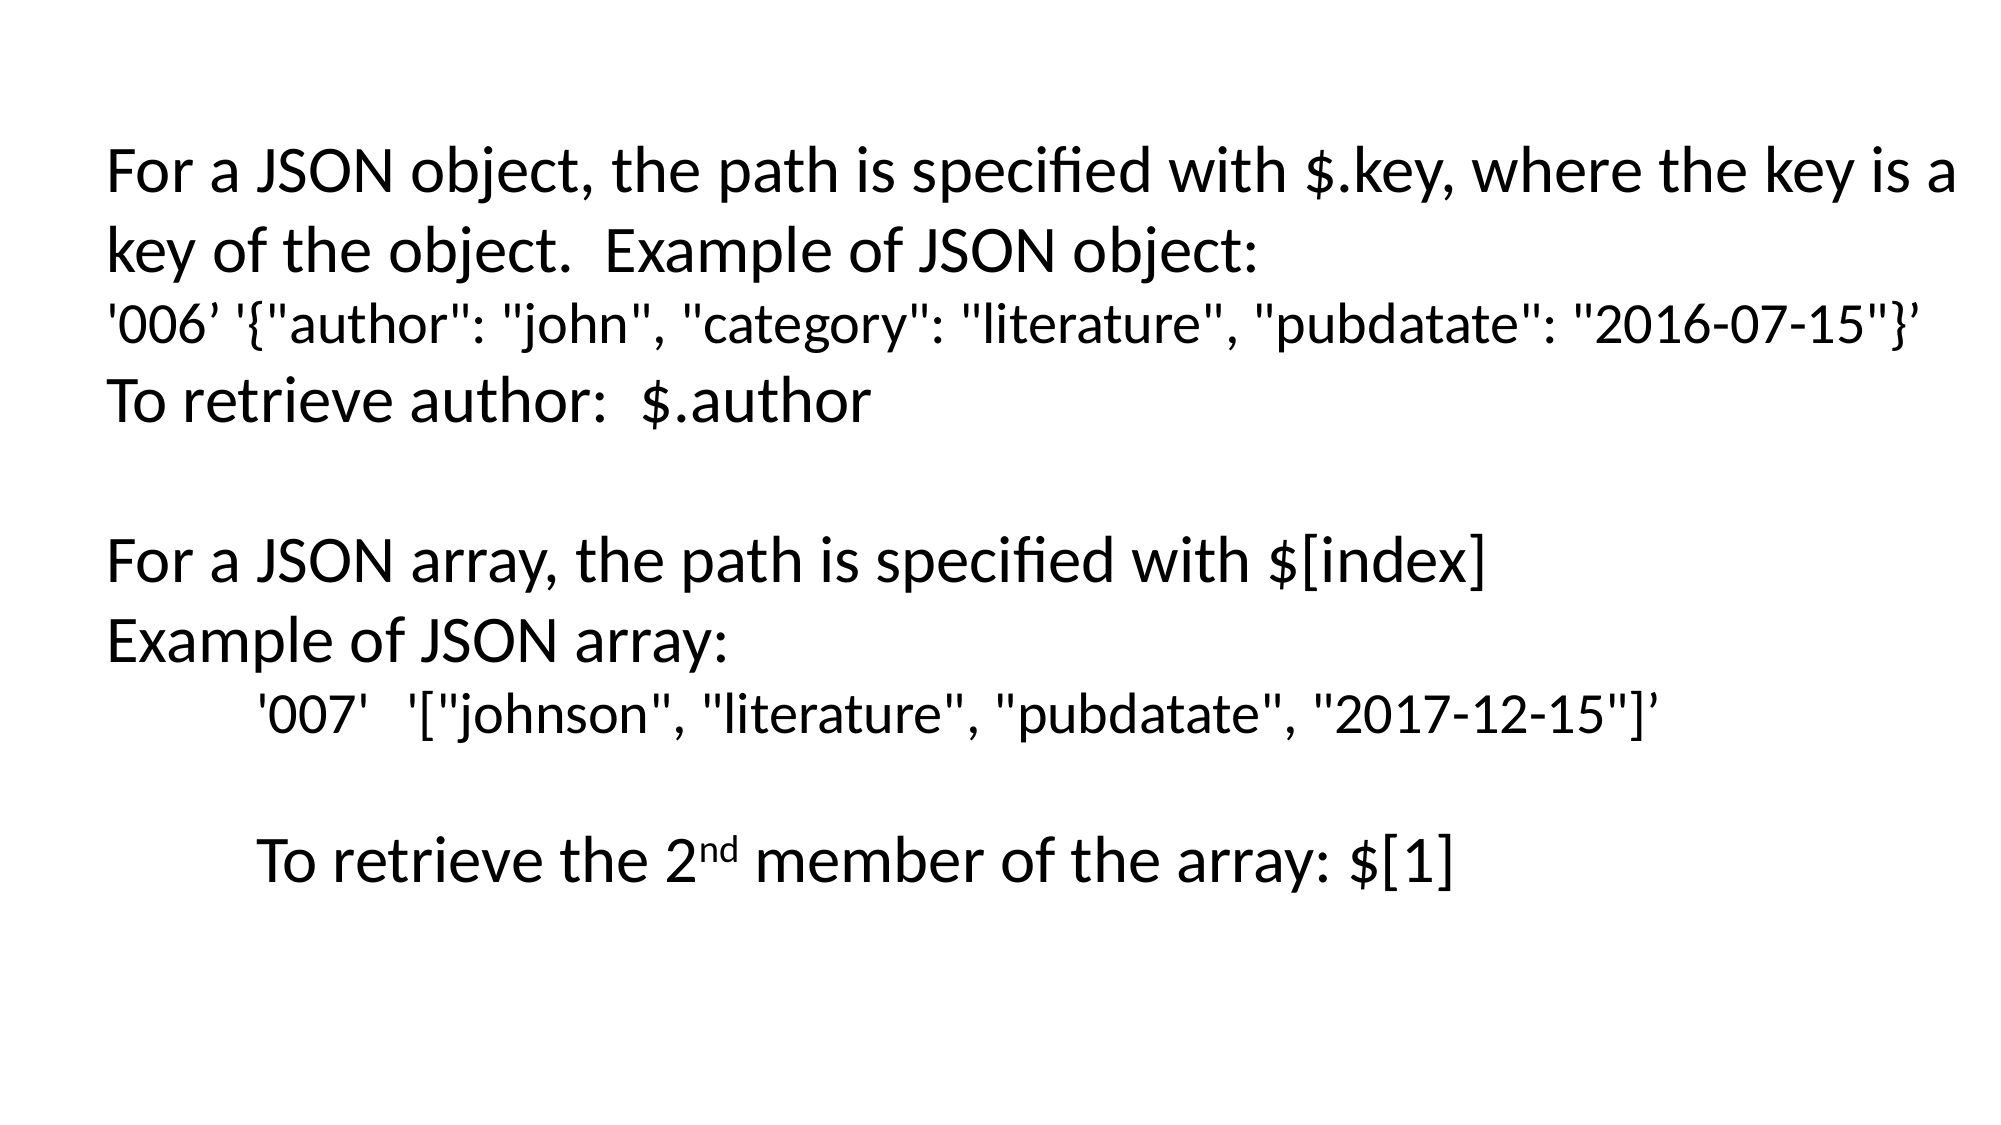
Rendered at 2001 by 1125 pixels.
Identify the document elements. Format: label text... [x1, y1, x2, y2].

text_box For a JSON object, the path is specified with $.key, where the key is a key of the object. Example of JSON object: '006’ '{"author": "john", "category": "literature", "pubdatate": "2016-07-15"}’ To retrieve author: $.author For a JSON array, the path is specified with $[index] Example of JSON array: '007' '["johnson", "literature", "pubdatate", "2017-12-15"]’ To retrieve the 2nd member of the array: $[1] [91, 118, 1980, 983]
